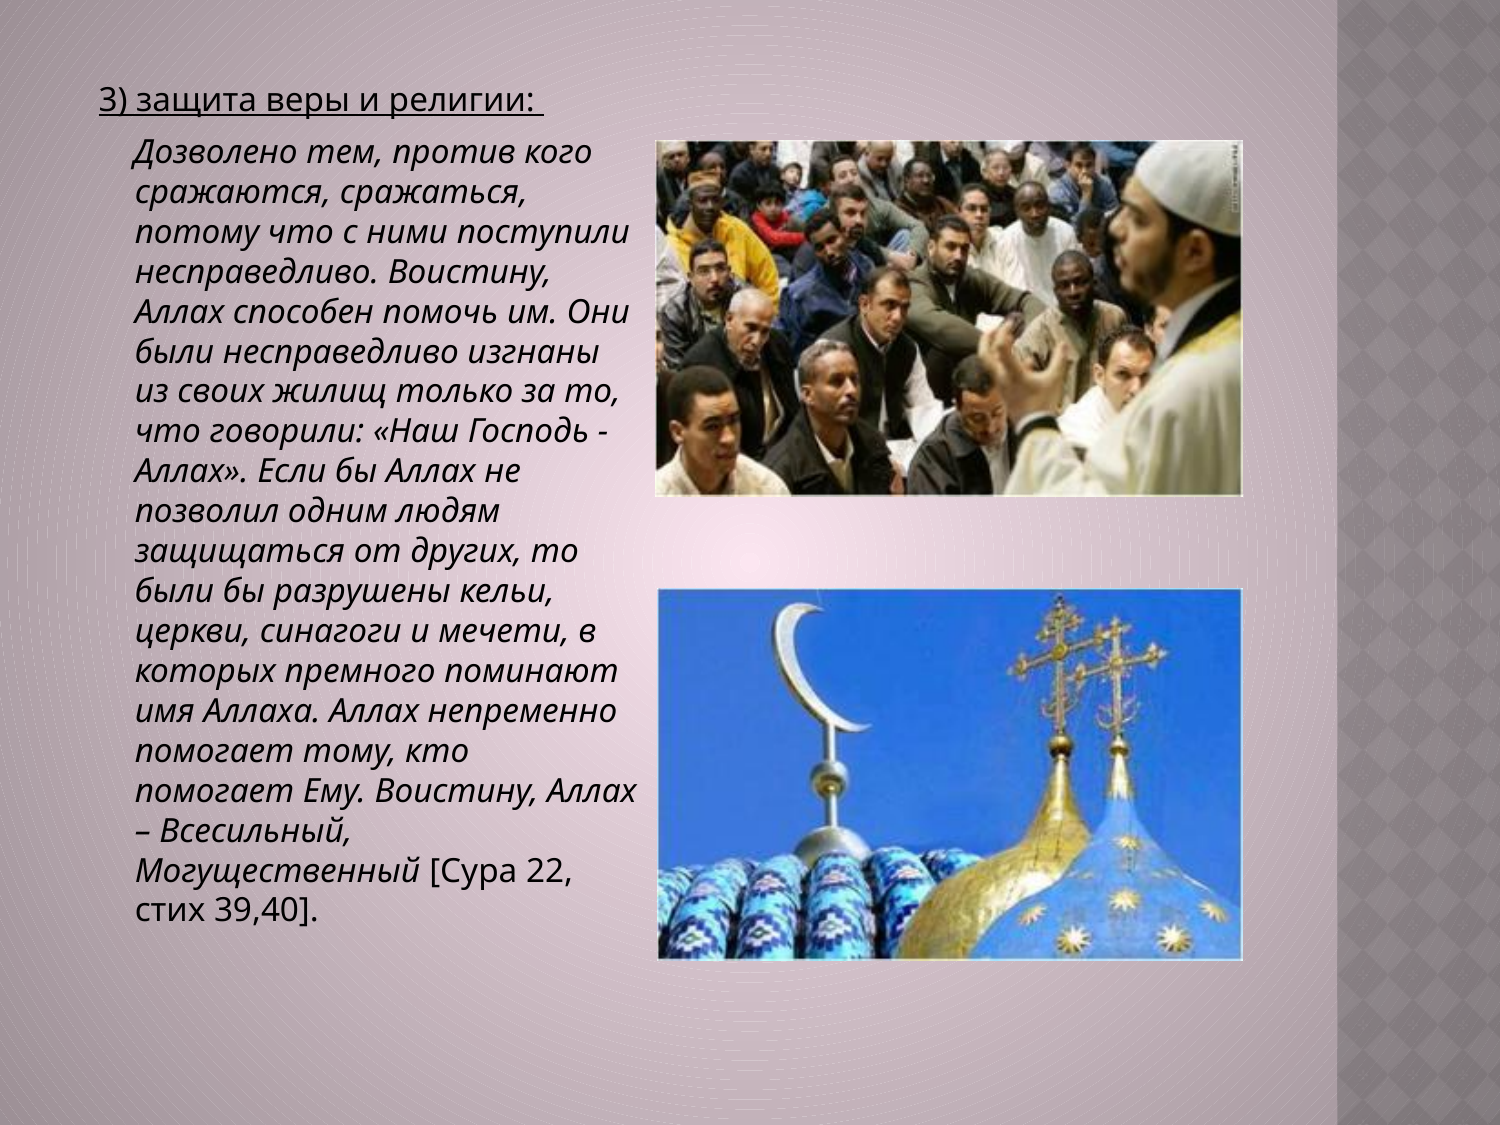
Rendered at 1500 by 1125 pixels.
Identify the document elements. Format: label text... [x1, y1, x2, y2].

list 3) защита веры и религии: Дозволено тем, против кого сражаются, сражаться, потому что с ними поступили несправедливо. Воистину, Аллах способен помочь им. Они были несправедливо изгнаны из своих жилищ только за то, что говорили: «Наш Господь - Аллах». Если бы Аллах не позволил одним людям защищаться от других, то были бы разрушены кельи, церкви, синагоги и мечети, в которых премного поминают имя Аллаха. Аллах непременно помогает тому, кто помогает Ему. Воистину, Аллах – Всесильный, Могущественный [Сура 22, стих 39,40]. [75, 70, 653, 1005]
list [656, 587, 1243, 962]
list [655, 140, 1243, 498]
